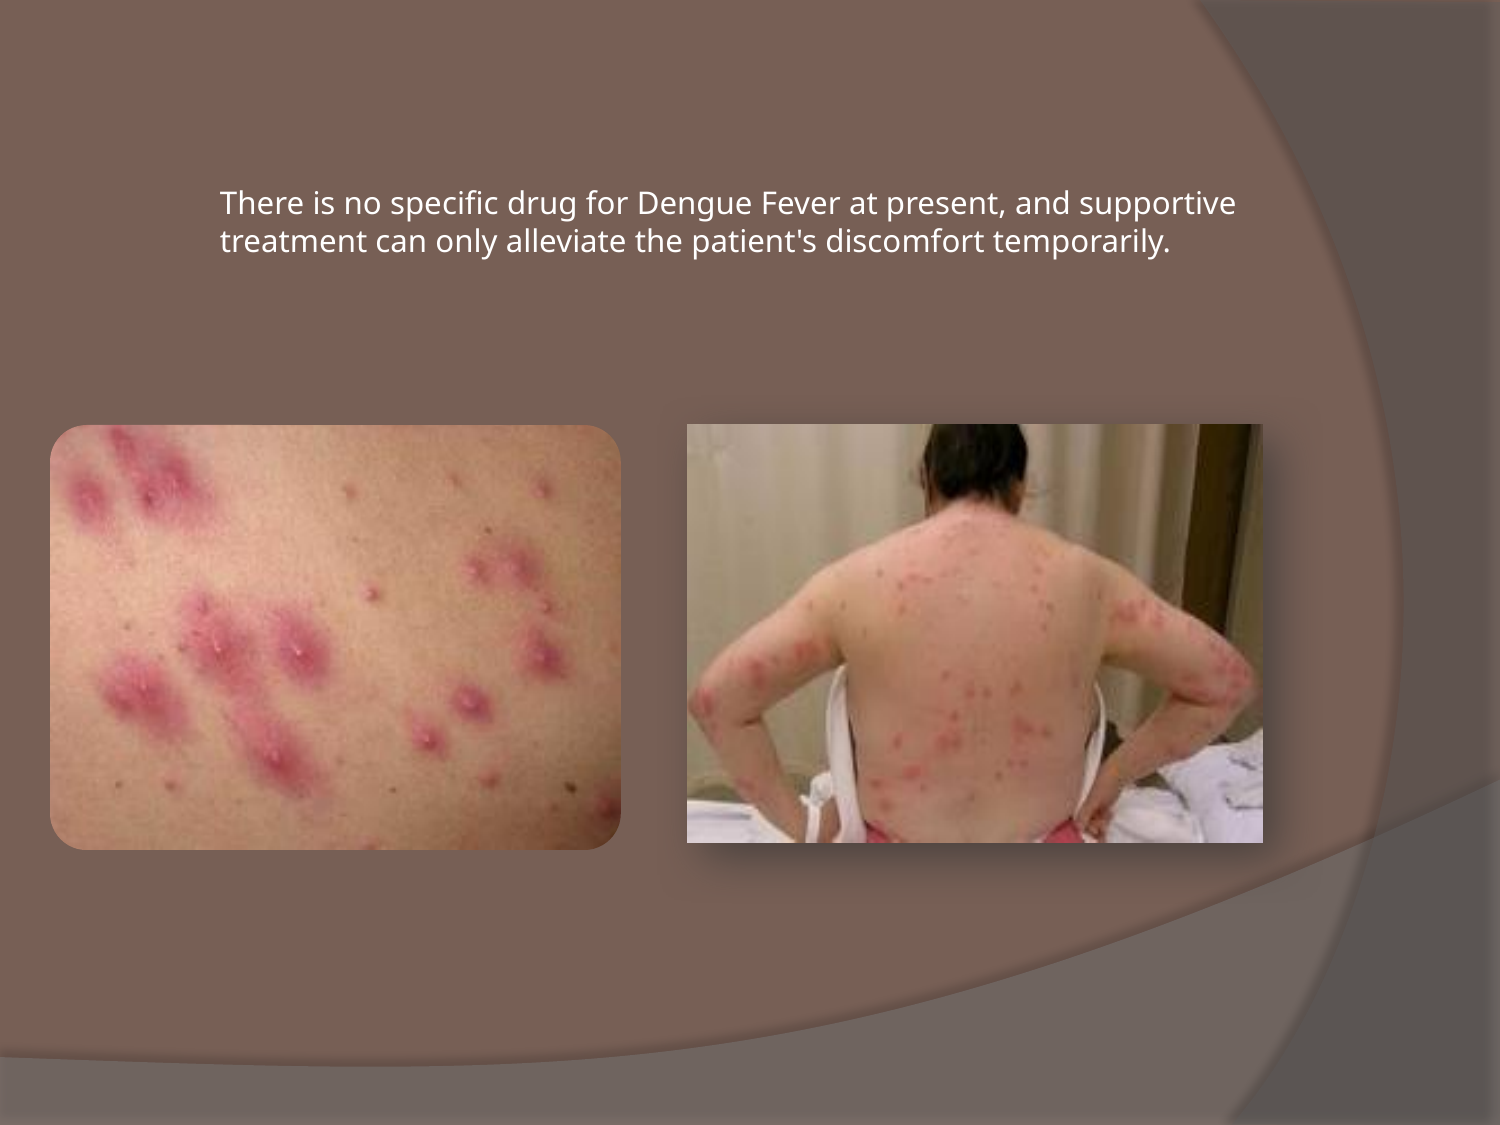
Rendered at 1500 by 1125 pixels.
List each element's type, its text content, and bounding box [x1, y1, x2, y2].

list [687, 424, 1263, 843]
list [49, 424, 621, 851]
title There is no specific drug for Dengue Fever at present, and supportive treatment can only alleviate the patient's discomfort temporarily. [212, 174, 1250, 375]
